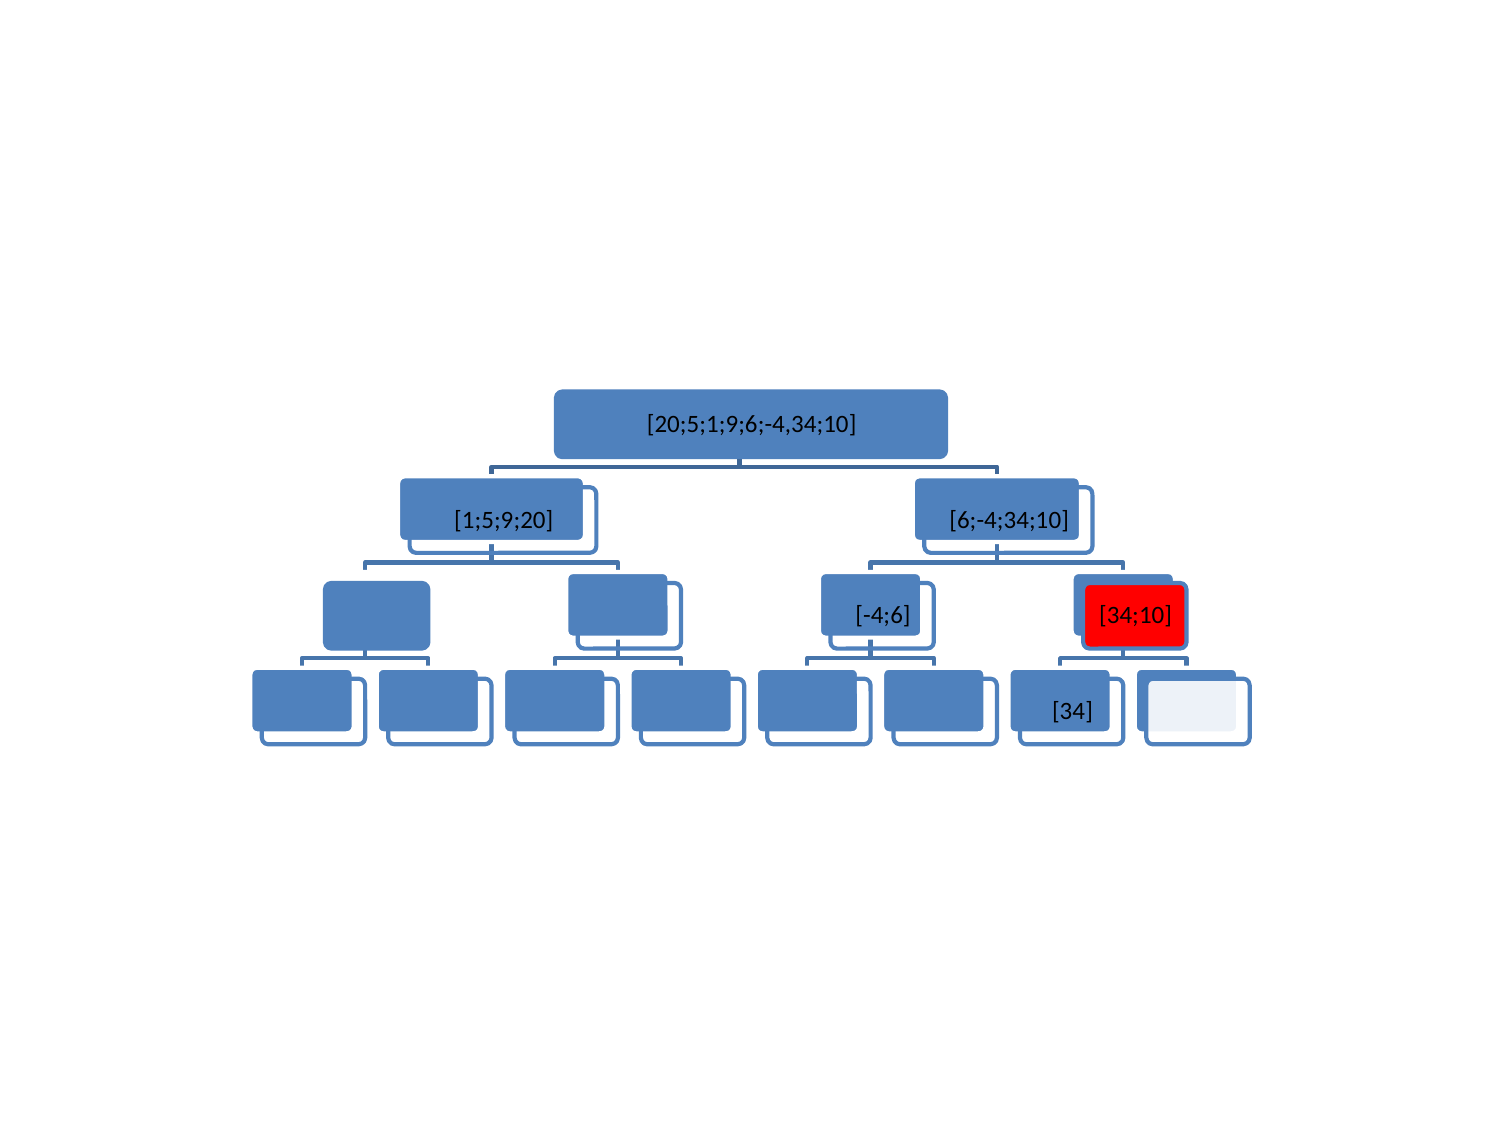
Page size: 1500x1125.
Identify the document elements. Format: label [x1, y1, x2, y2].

text_box [249, 228, 1251, 897]
